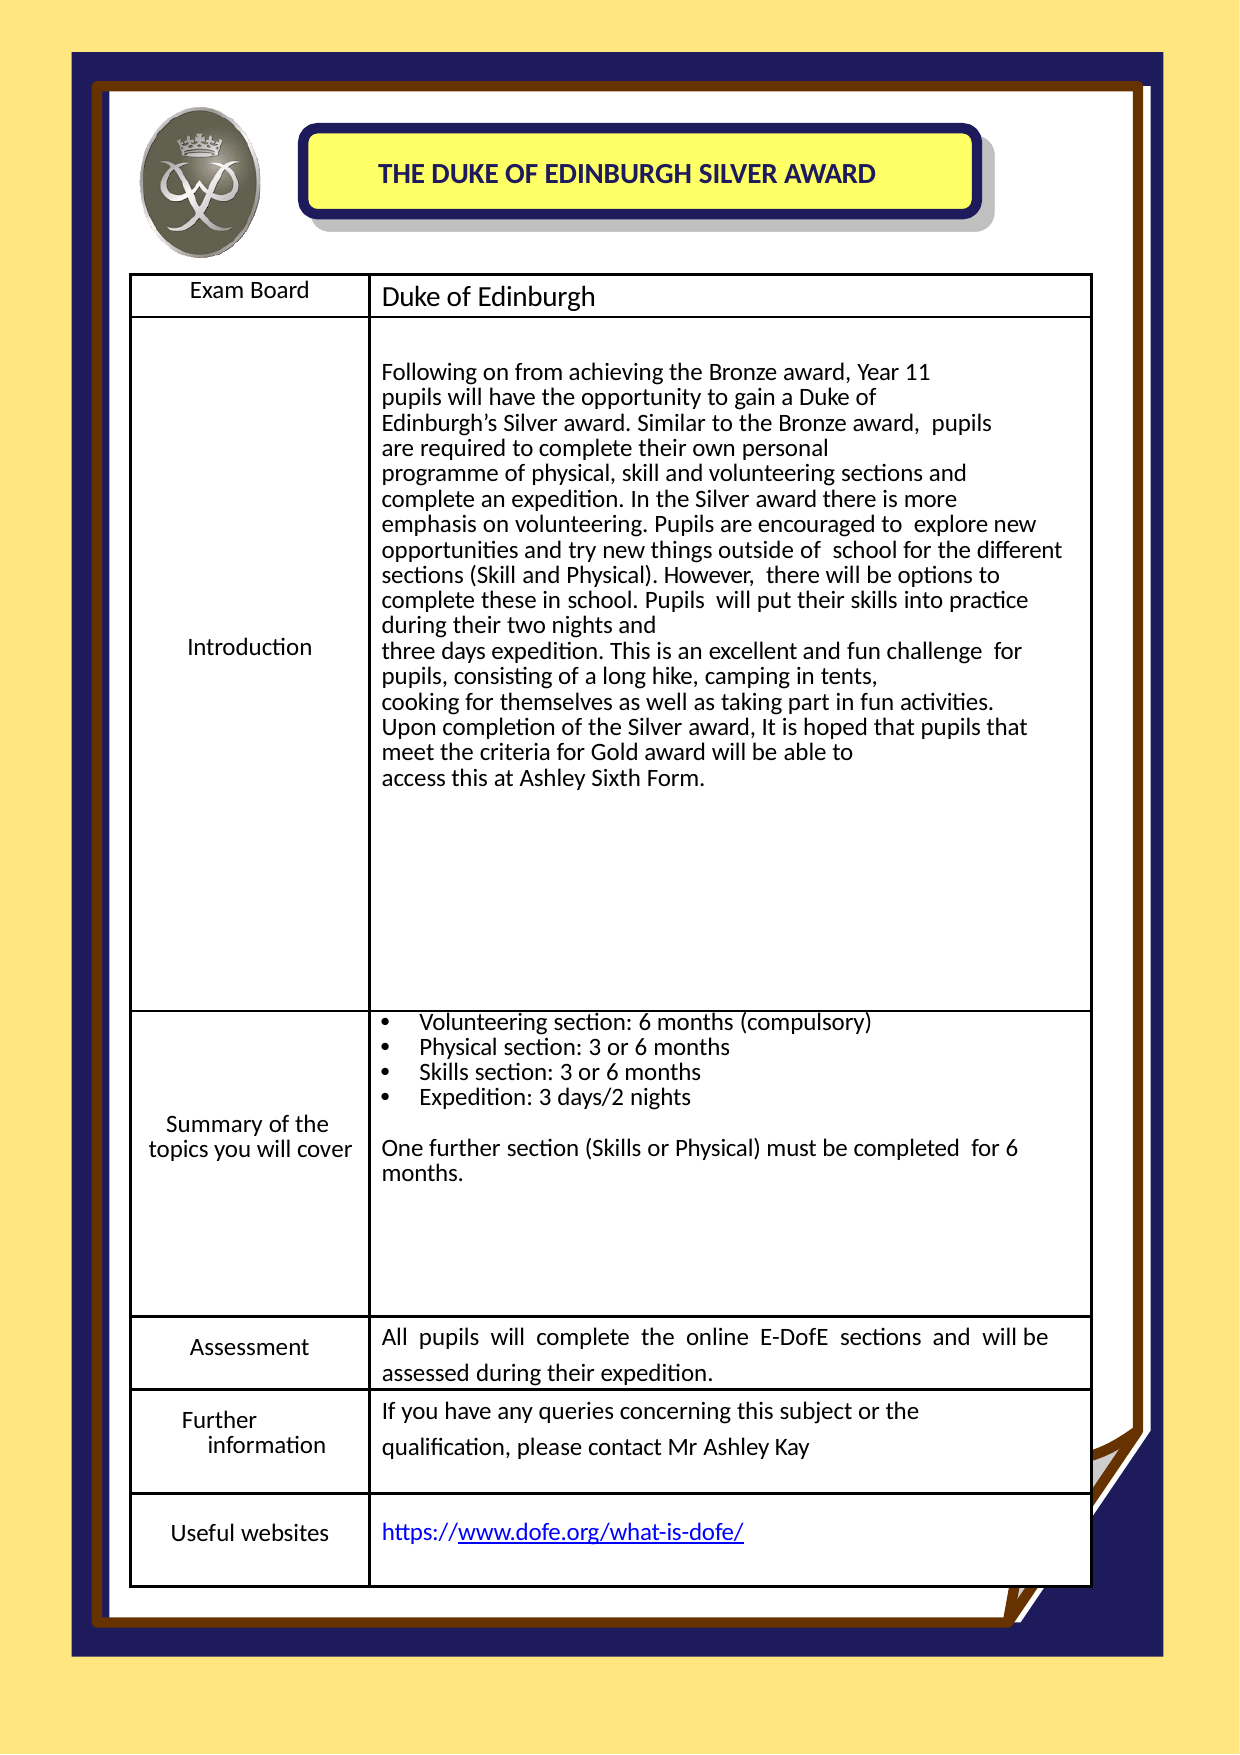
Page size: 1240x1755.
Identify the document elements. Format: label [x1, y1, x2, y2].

text_box [71, 51, 1164, 1657]
